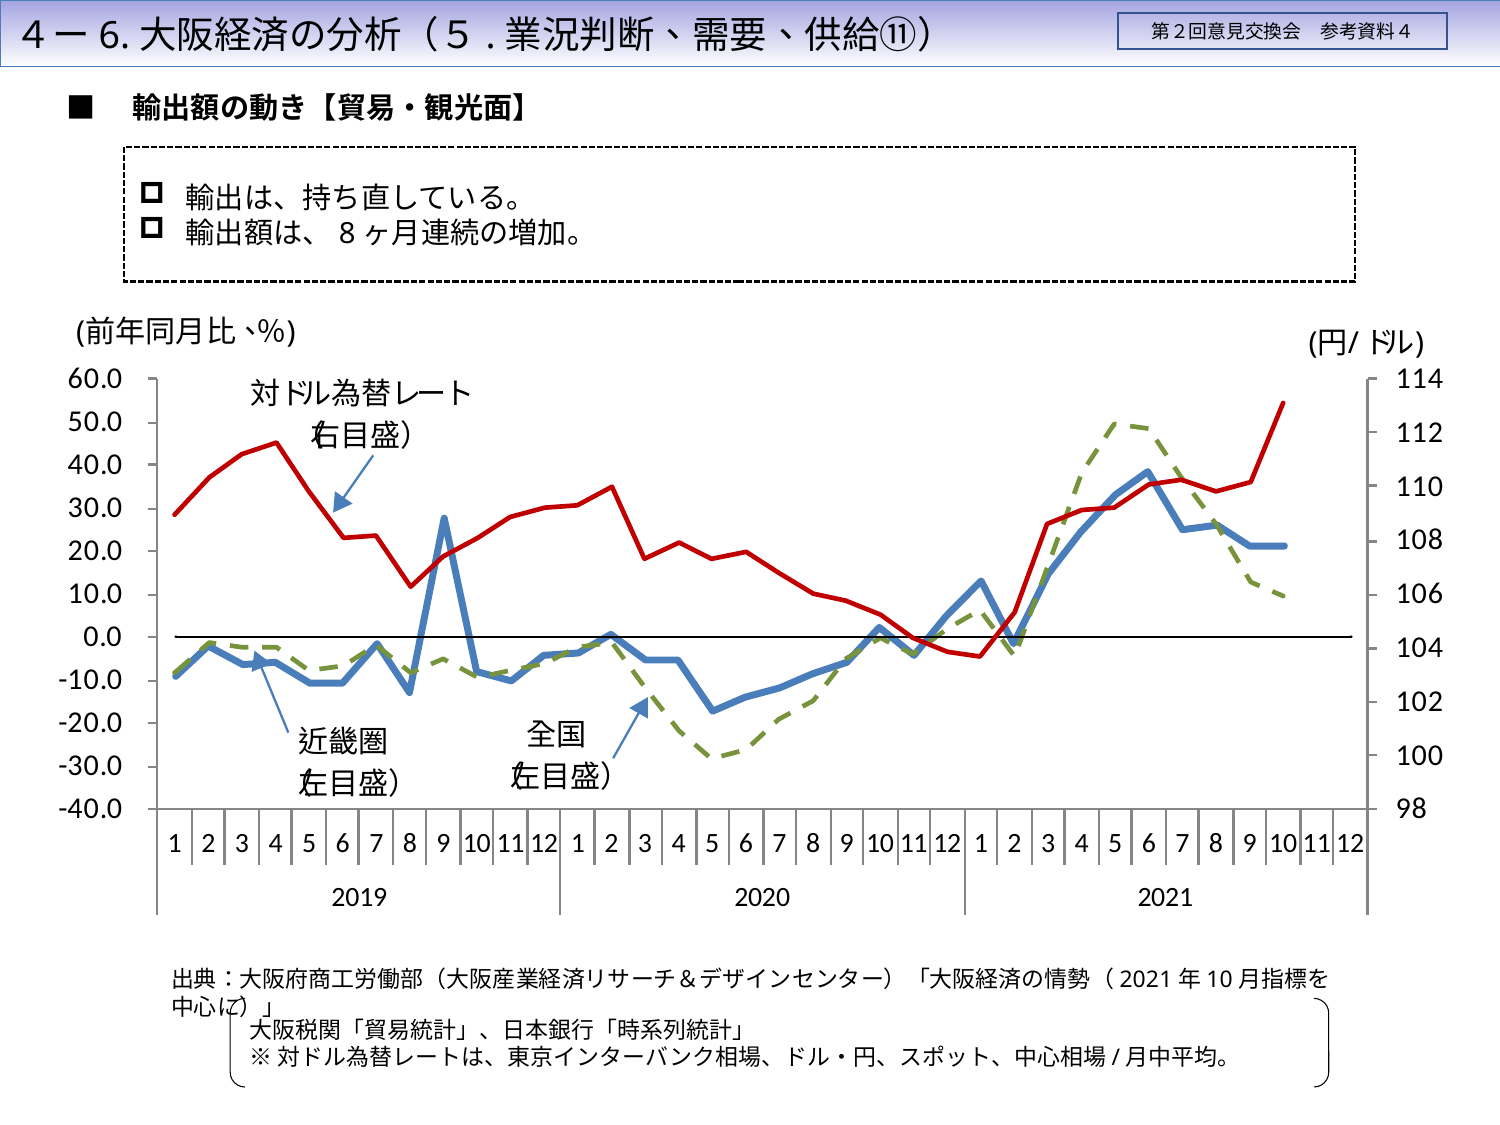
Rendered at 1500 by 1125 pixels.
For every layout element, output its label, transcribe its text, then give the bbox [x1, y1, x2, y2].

text_box 大阪税関「貿易統計」、日本銀行「時系列統計」 ※対ドル為替レートは、東京インターバンク相場、ドル・円、スポット、中心相場/月中平均。 [229, 997, 1330, 1088]
text_box 出典：大阪府商工労働部（大阪産業経済リサーチ＆デザインセンター）「大阪経済の情勢（2021年10月指標を中心に）」 [156, 957, 1356, 1028]
text_box 第２回意見交換会 参考資料４ [1117, 12, 1448, 50]
text_box ■ 輸出額の動き【貿易・観光面】 [52, 81, 880, 132]
picture [51, 296, 1448, 915]
text_box 輸出は、持ち直している。 輸出額は、8ヶ月連続の増加。 [123, 146, 1356, 283]
text_box ４ー6.大阪経済の分析（５.業況判断、需要、供給⑪） [0, 0, 1500, 67]
